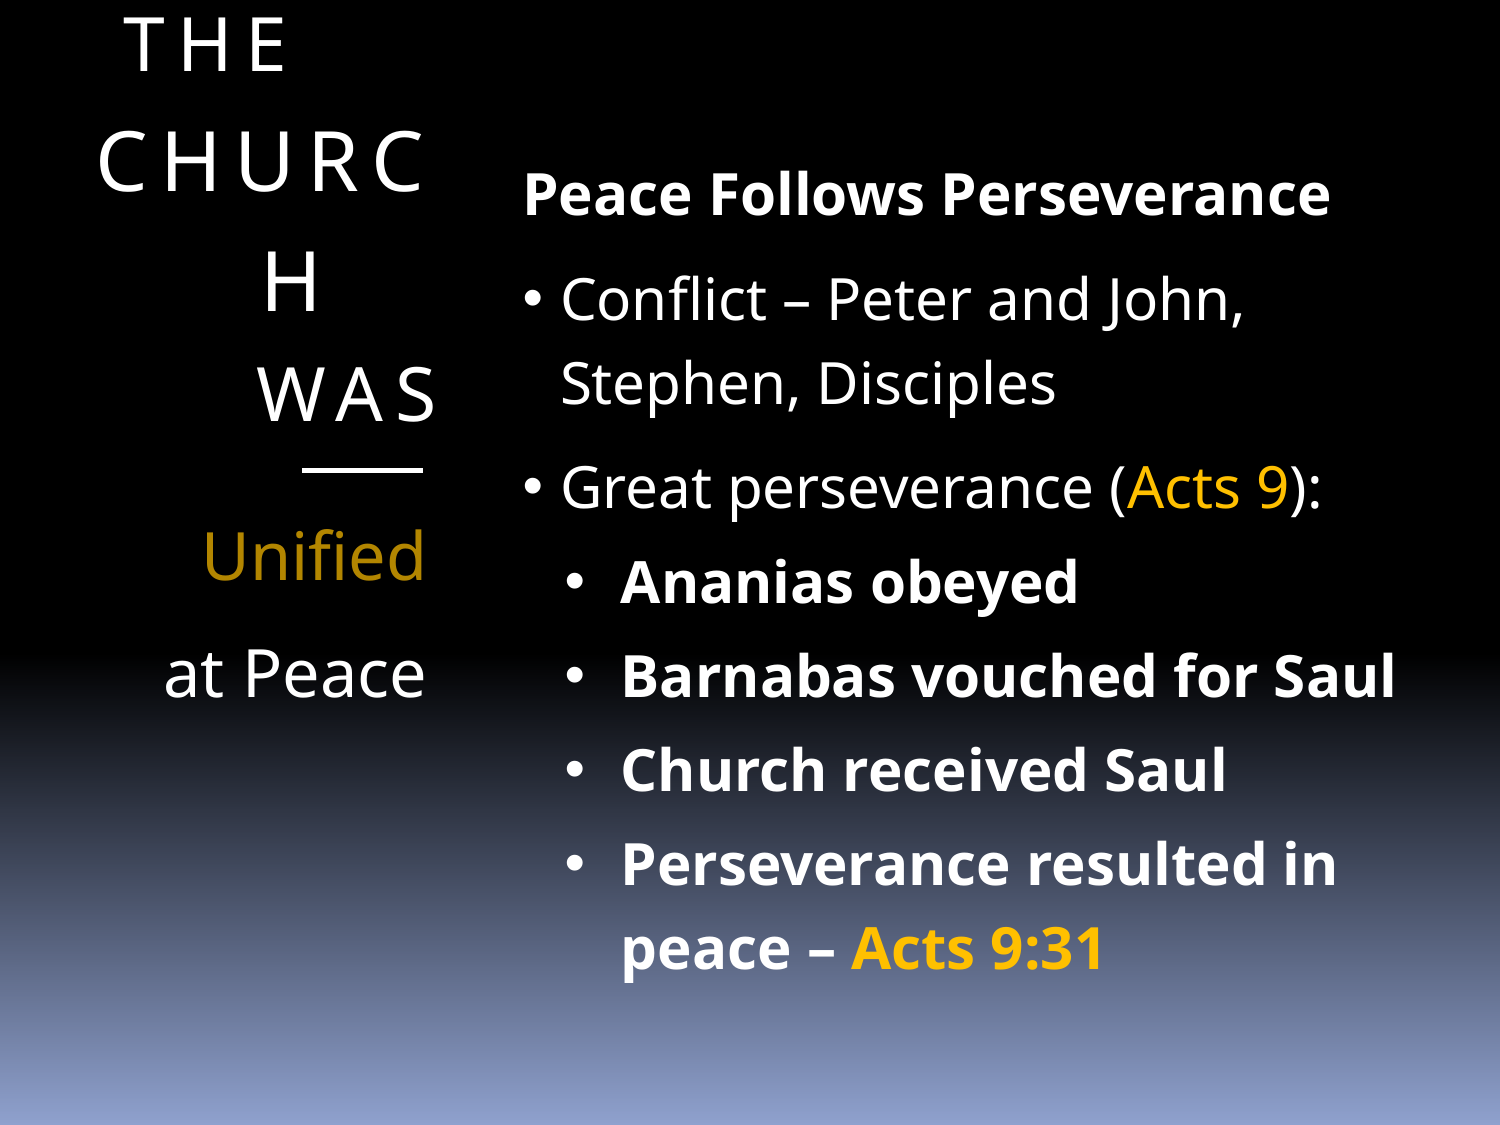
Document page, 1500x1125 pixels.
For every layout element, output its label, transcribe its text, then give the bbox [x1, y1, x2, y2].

list Unified at Peace [46, 489, 443, 1065]
title The Church Was [55, 64, 453, 444]
list Peace Follows Perseverance Conflict – Peter and John, Stephen, Disciples Great perseverance (Acts 9): Ananias obeyed Barnabas vouched for Saul Church received Saul Perseverance resulted in peace – Acts 9:31 [507, 64, 1446, 1061]
